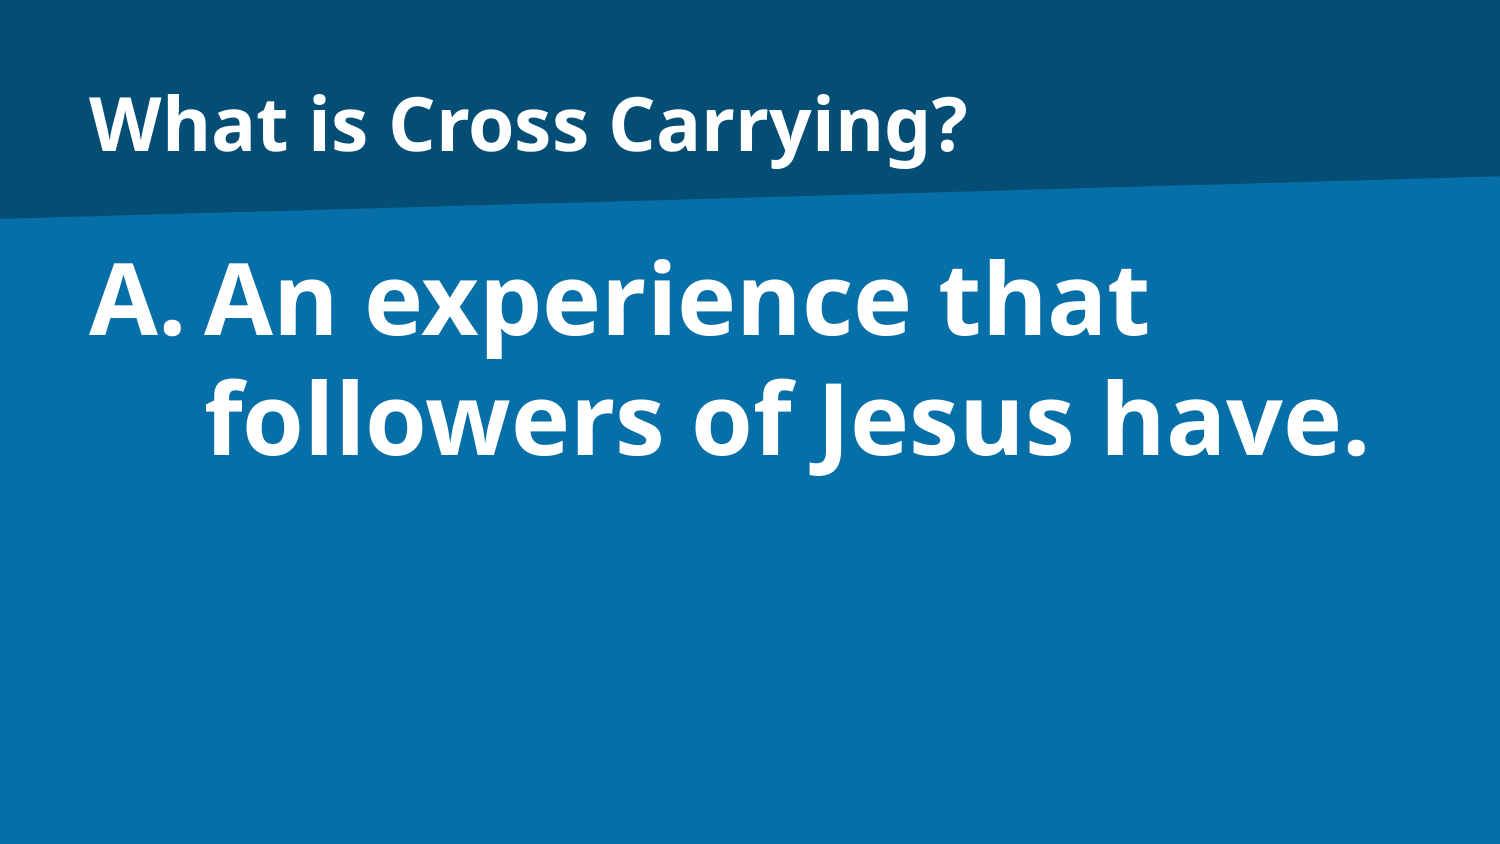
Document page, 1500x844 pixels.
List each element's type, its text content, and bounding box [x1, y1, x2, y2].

title What is Cross Carrying? [75, 45, 1425, 174]
picture [0, 177, 1500, 844]
list An experience that followers of Jesus have. [75, 228, 1425, 793]
